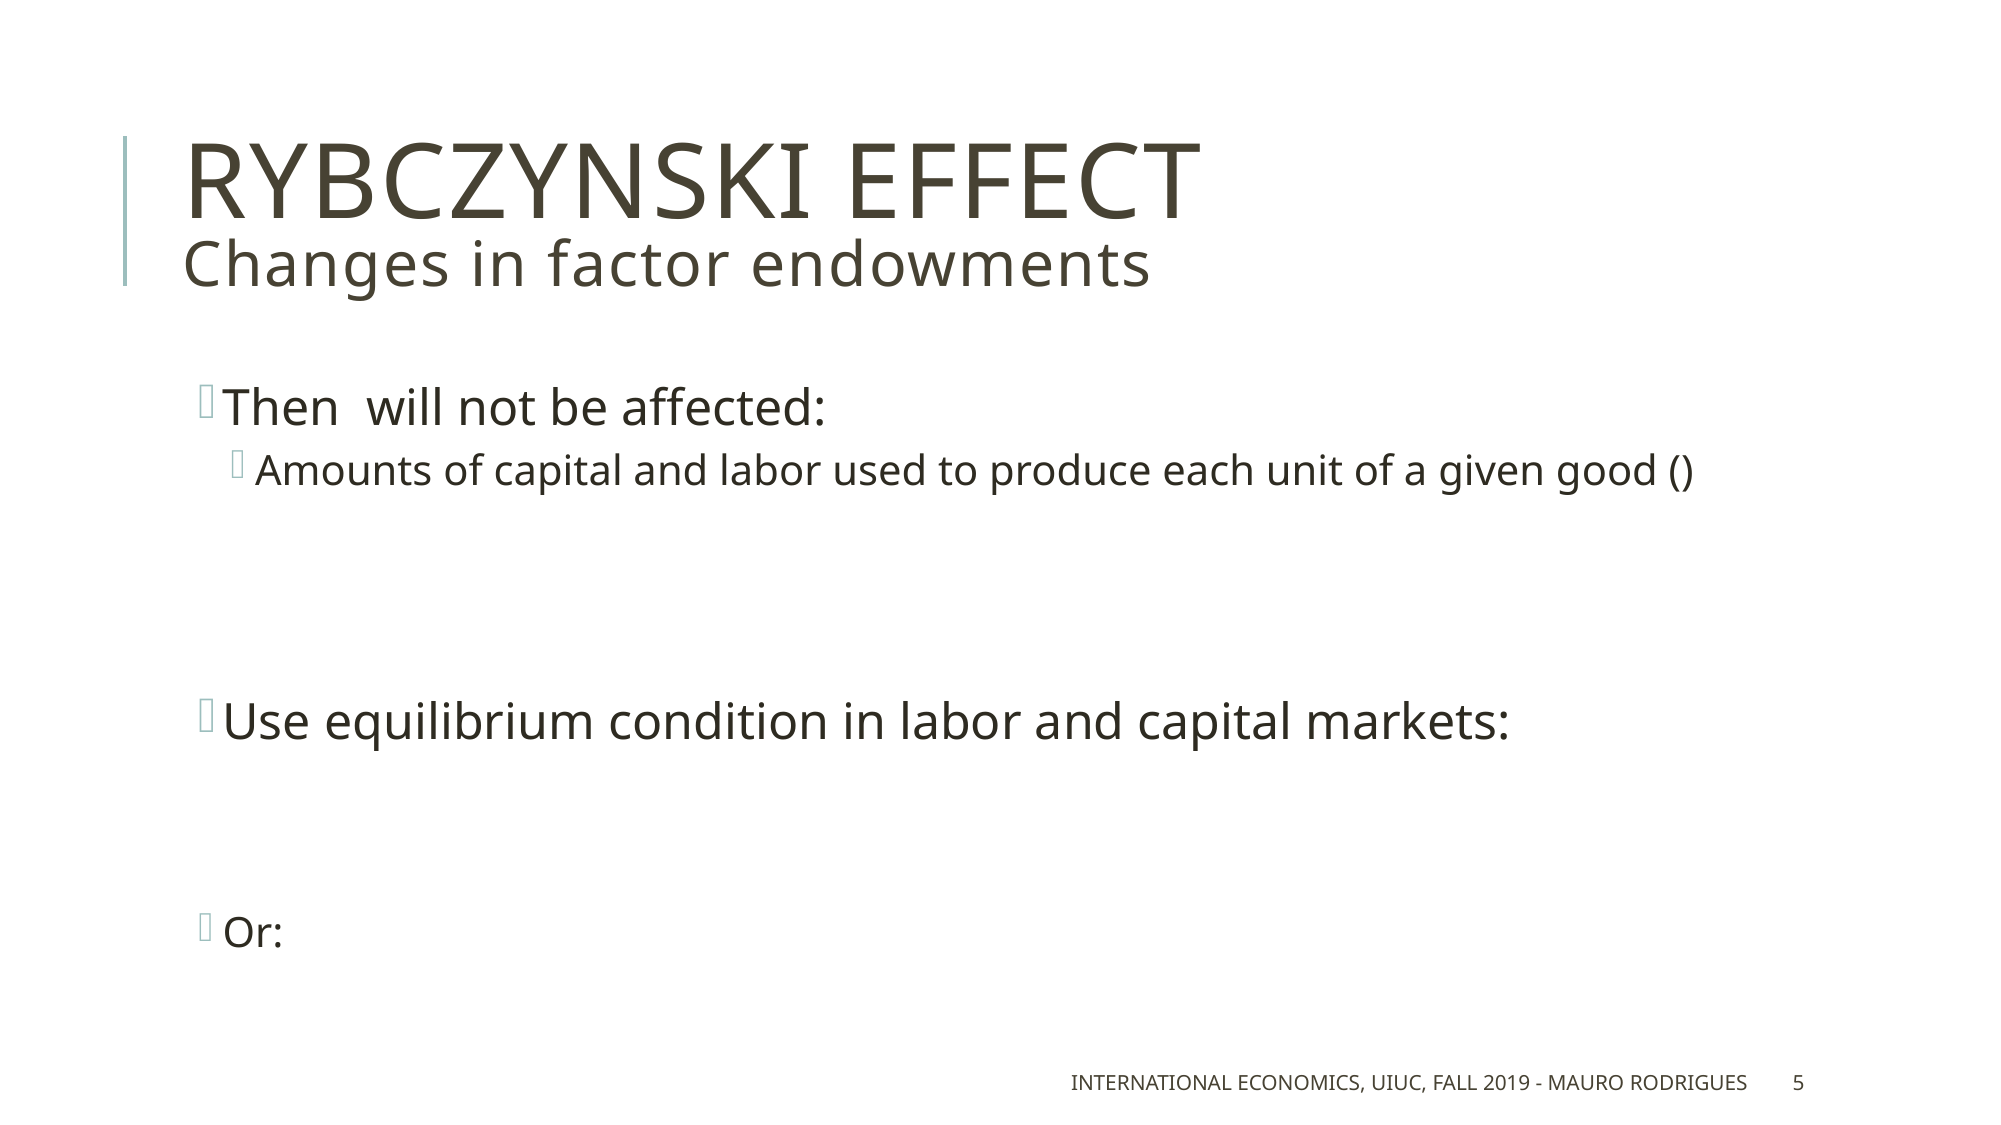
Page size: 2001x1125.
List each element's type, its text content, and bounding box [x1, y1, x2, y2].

slide_number 5 [1777, 1061, 1938, 1107]
title Rybczynski effect Changes in factor endowments [168, 96, 1763, 342]
footer International Economics, UIUC, Fall 2019 - Mauro Rodrigues [794, 1061, 1763, 1107]
